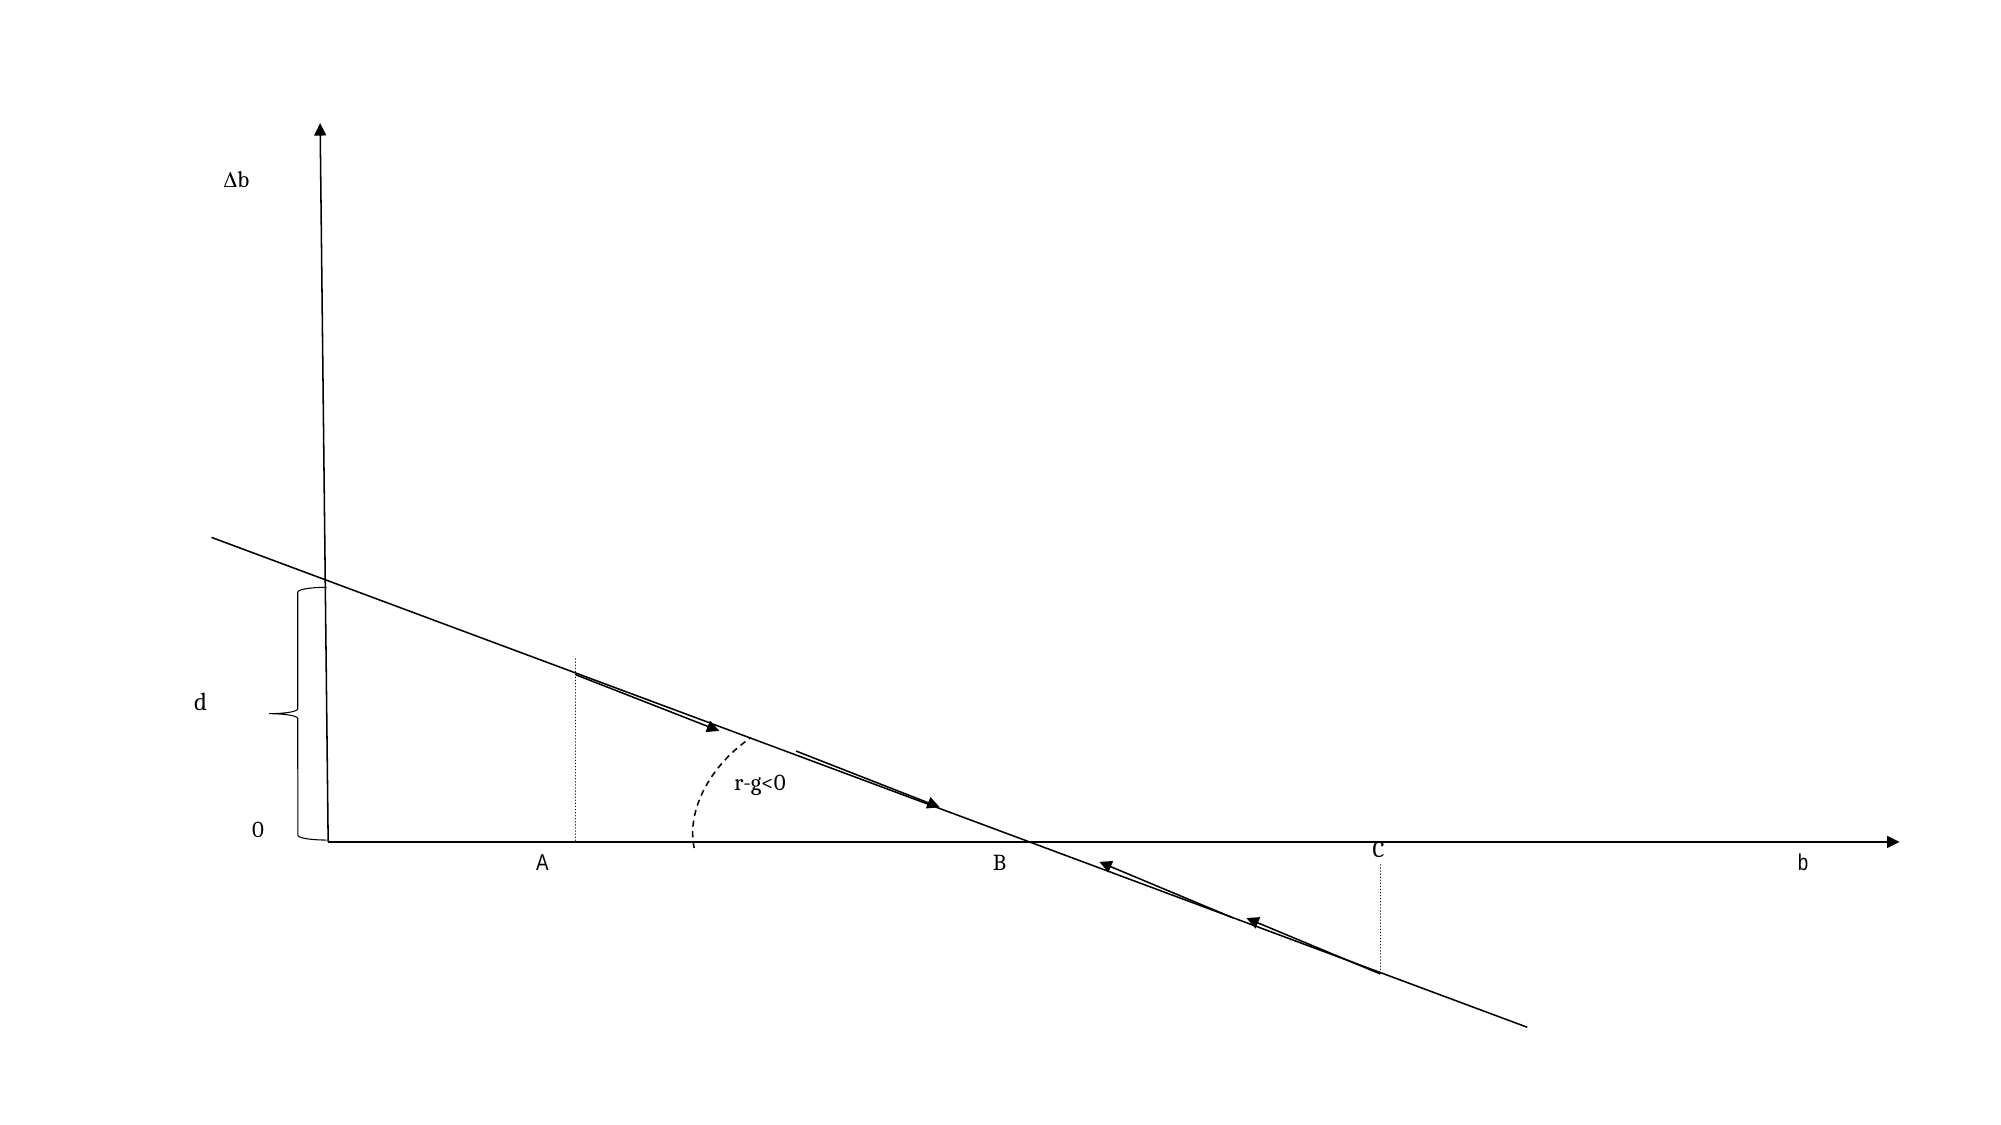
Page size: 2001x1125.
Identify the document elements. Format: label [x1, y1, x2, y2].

text_box [77, 0, 2000, 1063]
